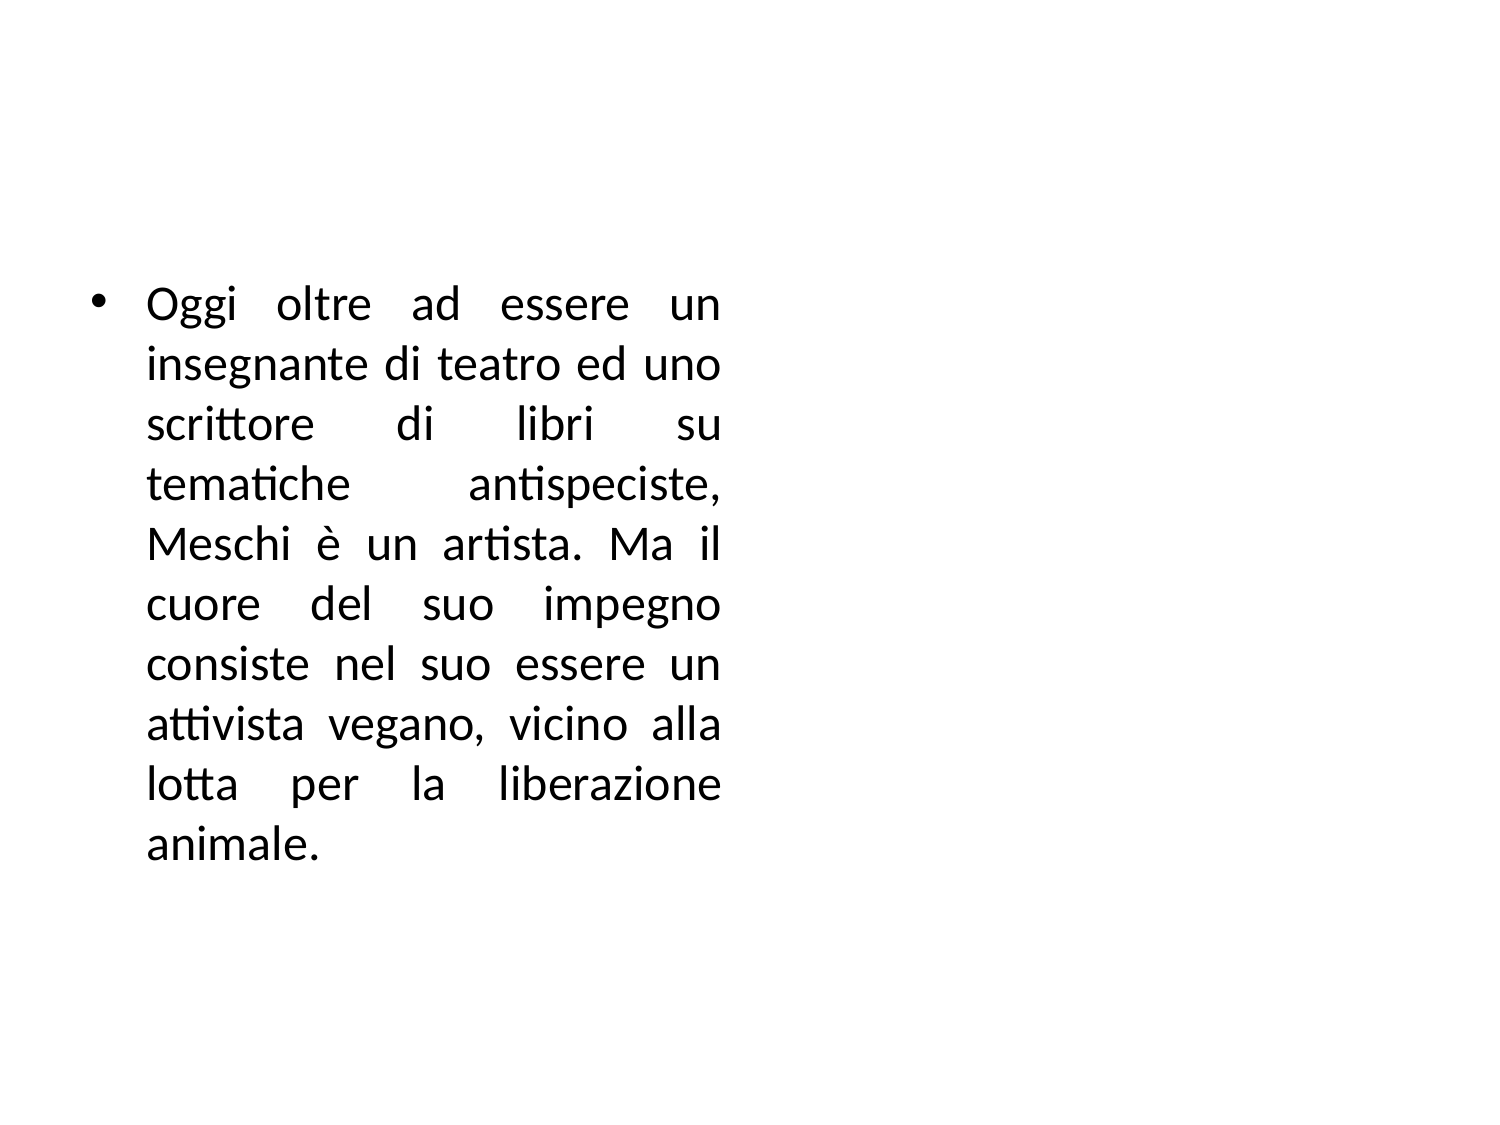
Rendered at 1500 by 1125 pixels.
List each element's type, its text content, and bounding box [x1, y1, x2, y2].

list Oggi oltre ad essere un insegnante di teatro ed uno scrittore di libri su tematiche antispeciste, Meschi è un artista. Ma il cuore del suo impegno consiste nel suo essere un attivista vegano, vicino alla lotta per la liberazione animale. [75, 262, 738, 1005]
